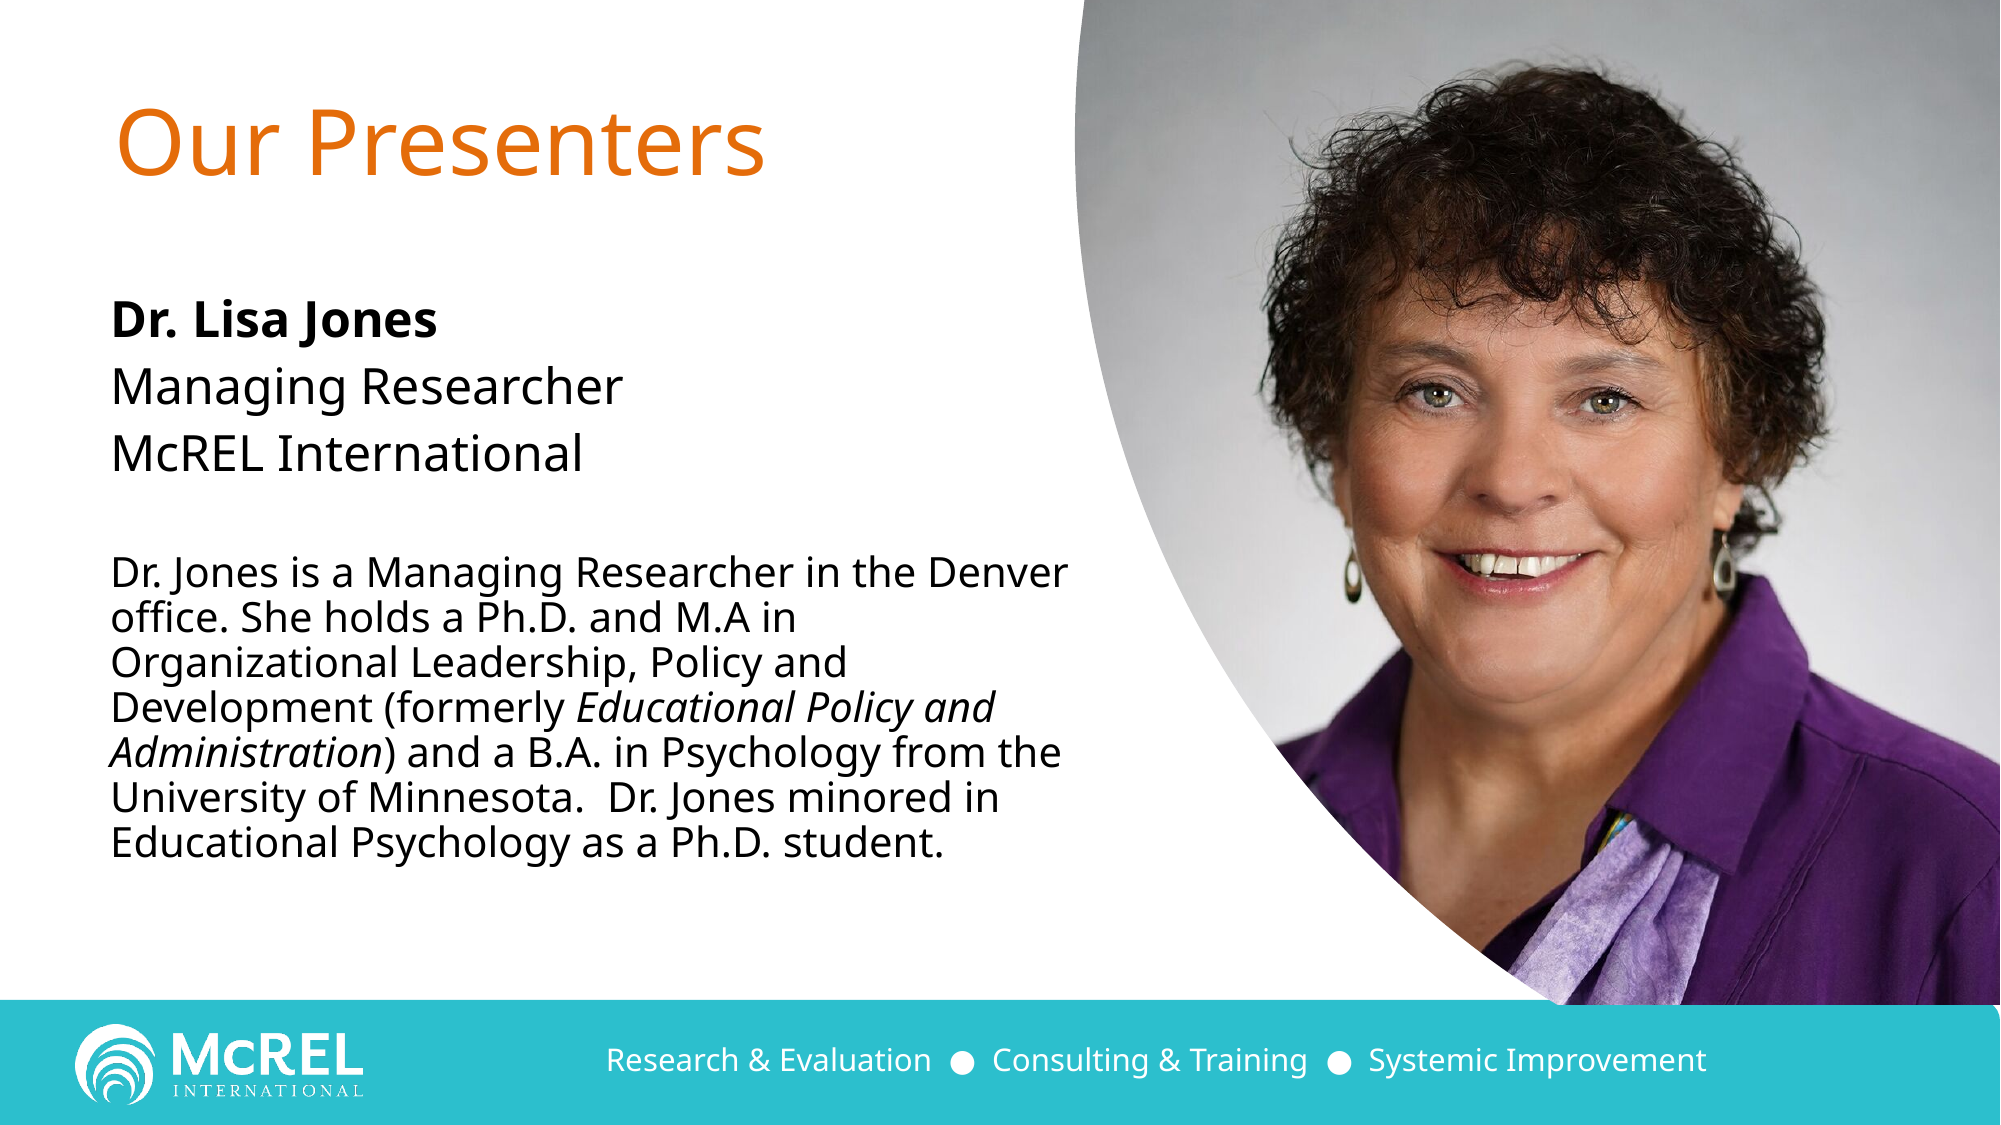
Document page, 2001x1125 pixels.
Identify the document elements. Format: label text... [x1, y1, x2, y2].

title Our Presenters [99, 45, 1069, 233]
picture [75, 1024, 363, 1105]
picture [1074, 0, 2001, 1006]
text_box Dr. Lisa Jones Managing Researcher McREL International Dr. Jones is a Managing Researcher in the Denver office. She holds a Ph.D. and M.A in Organizational Leadership, Policy and Development (formerly Educational Policy and Administration) and a B.A. in Psychology from the University of Minnesota. Dr. Jones minored in Educational Psychology as a Ph.D. student. [95, 287, 1069, 875]
